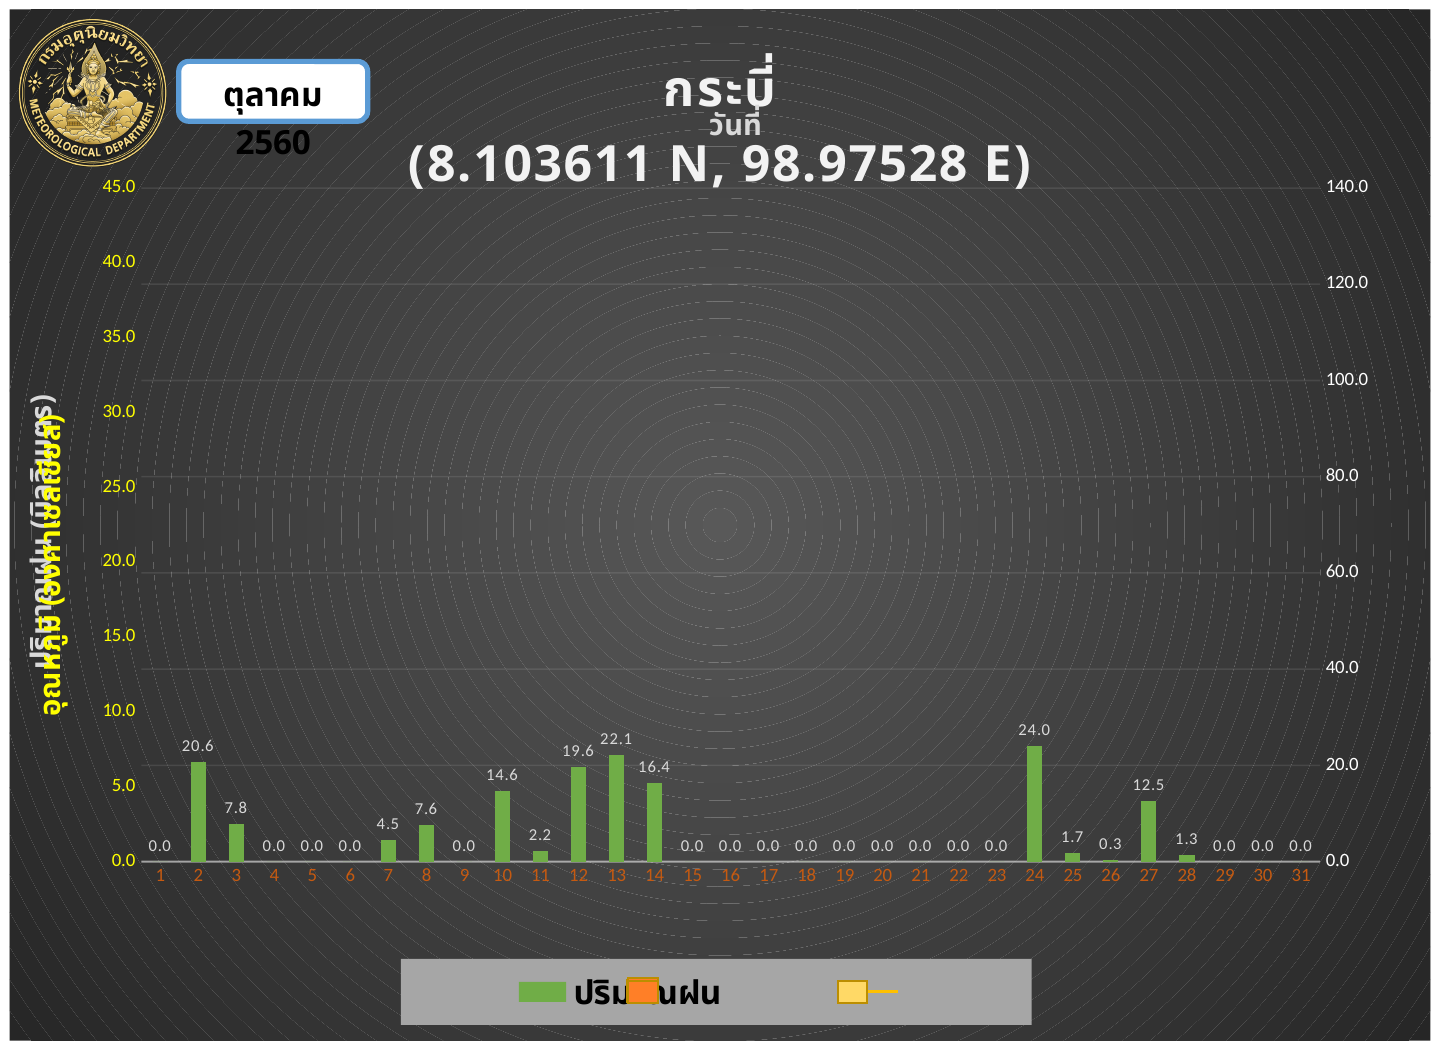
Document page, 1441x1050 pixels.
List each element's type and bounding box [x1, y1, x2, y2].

chart [9, 9, 1431, 1041]
